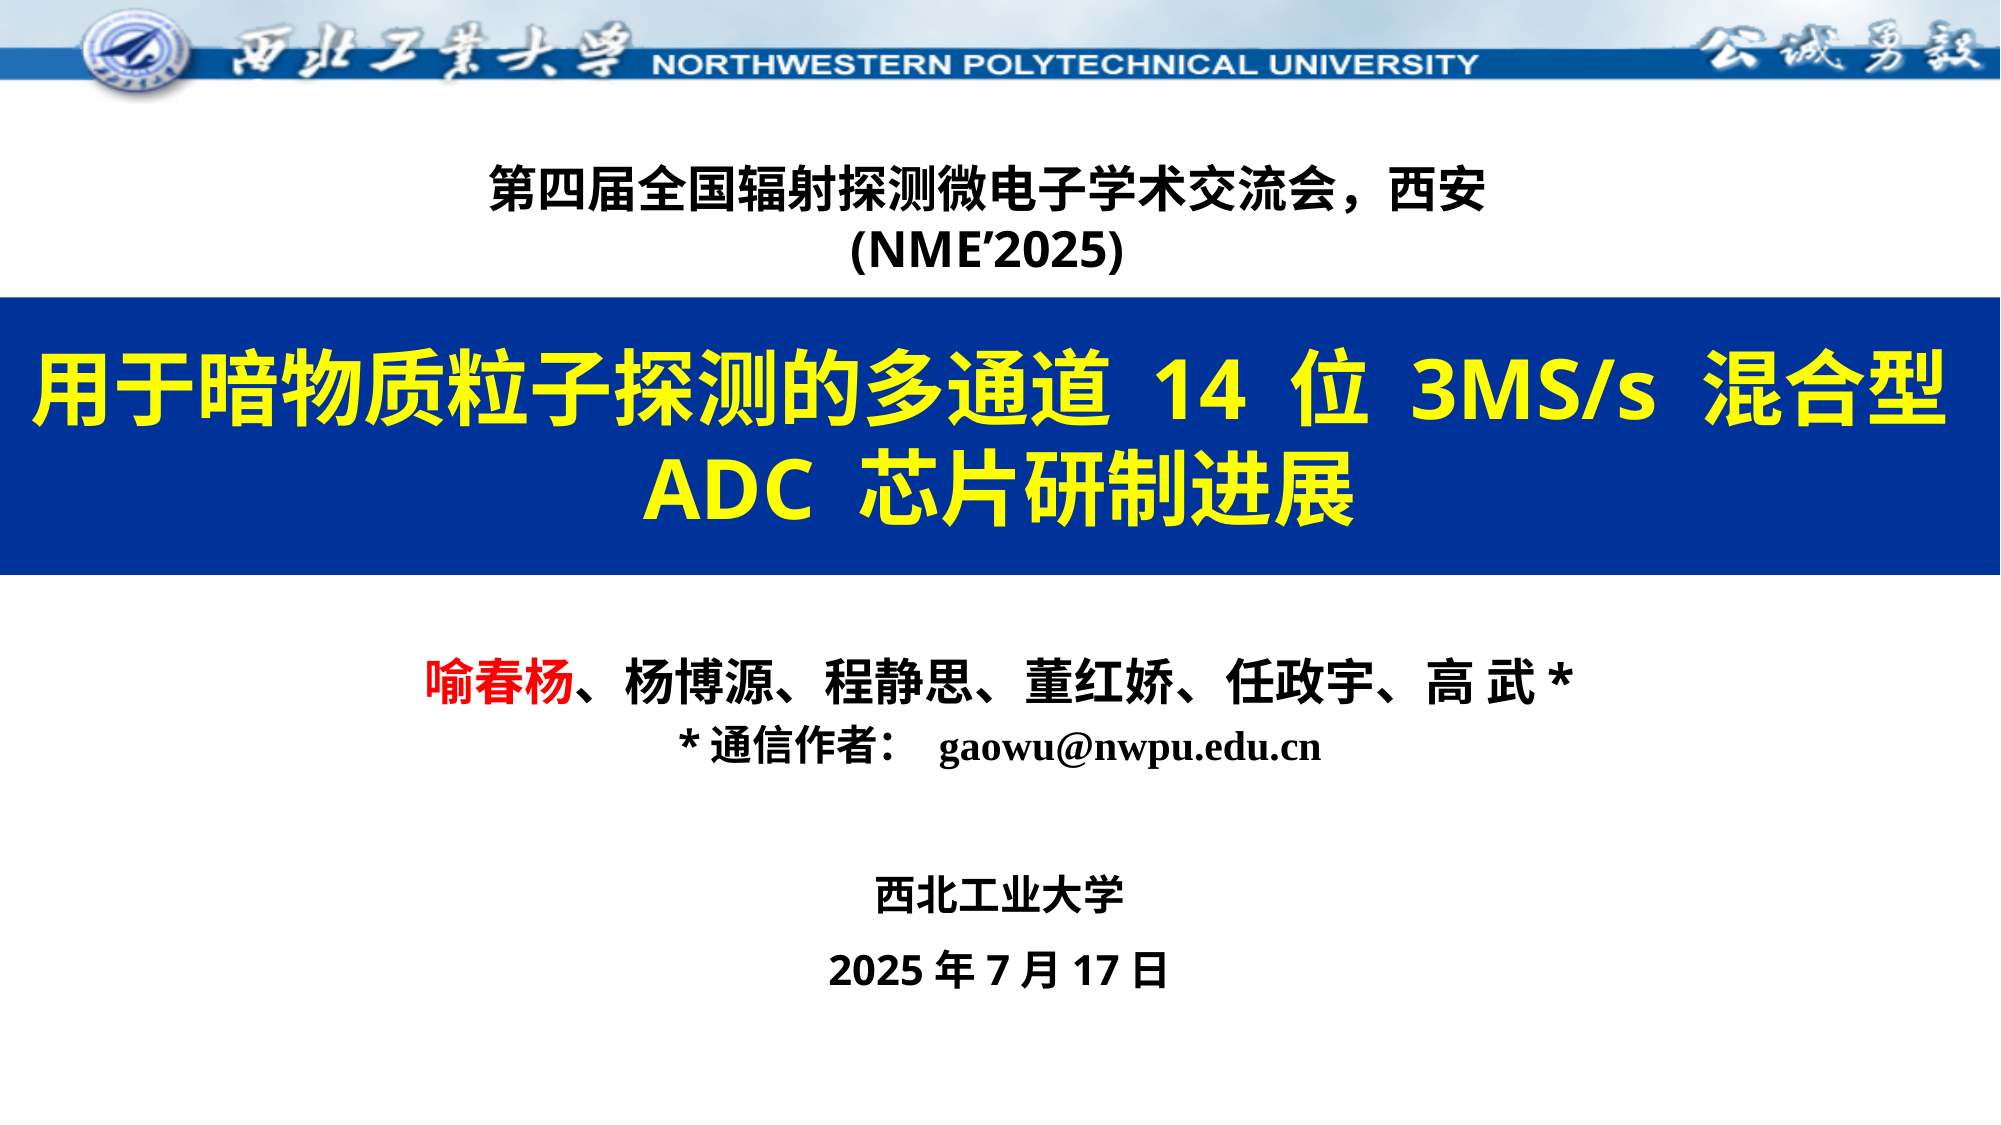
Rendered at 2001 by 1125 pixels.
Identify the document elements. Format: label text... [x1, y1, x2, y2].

title 用于暗物质粒子探测的多通道 14 位 3MS/s 混合型ADC 芯片研制进展 [0, 297, 2000, 575]
text_box 第四届全国辐射探测微电子学术交流会，西安 (NME’2025) [0, 198, 1988, 285]
picture [0, 0, 2000, 187]
text_box 喻春杨、杨博源、程静思、董红娇、任政宇、高 武* *通信作者： gaowu@nwpu.edu.cn 西北工业大学 2025年7月17日 [0, 613, 2000, 1002]
